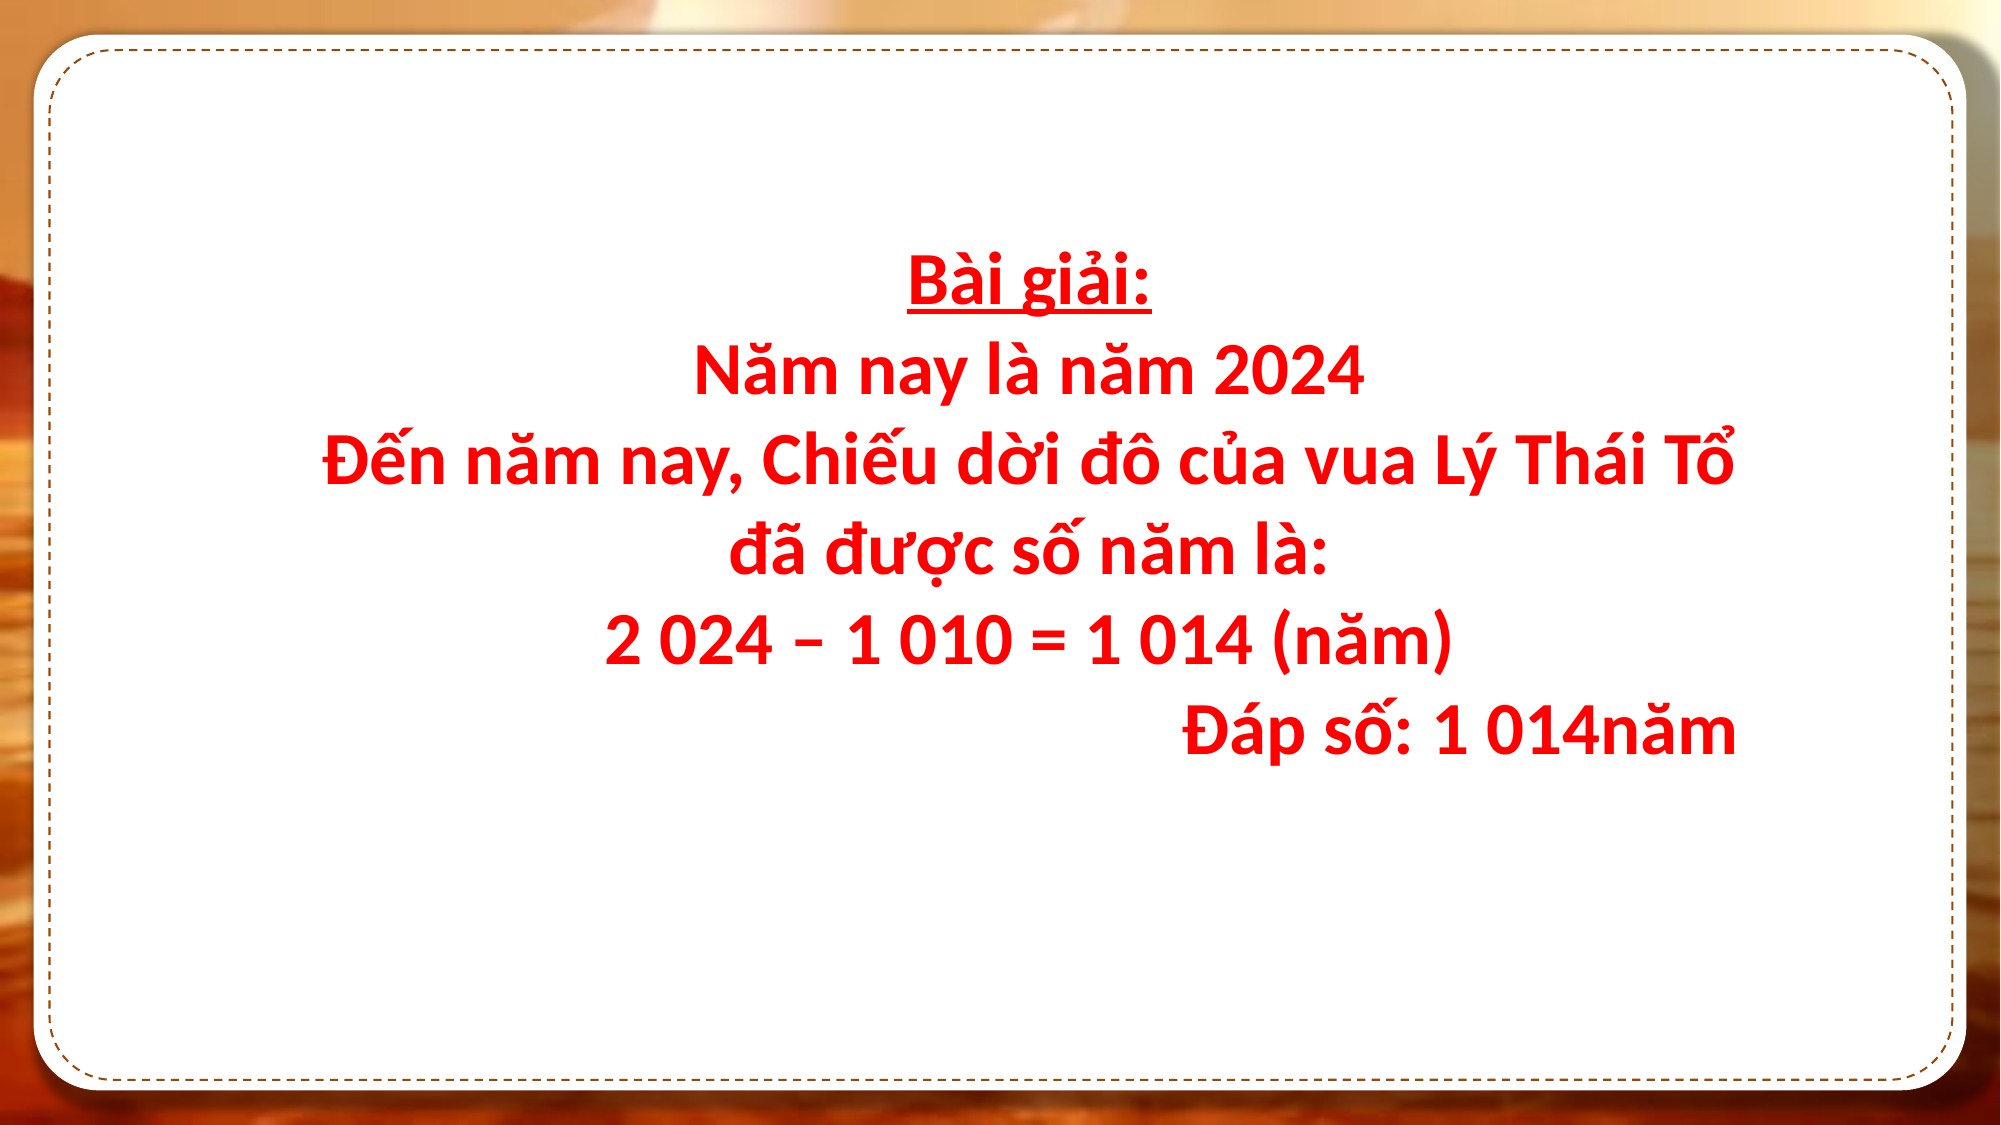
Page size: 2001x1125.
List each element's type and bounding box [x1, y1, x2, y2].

picture [0, 0, 2001, 1125]
text_box [33, 34, 1967, 1091]
